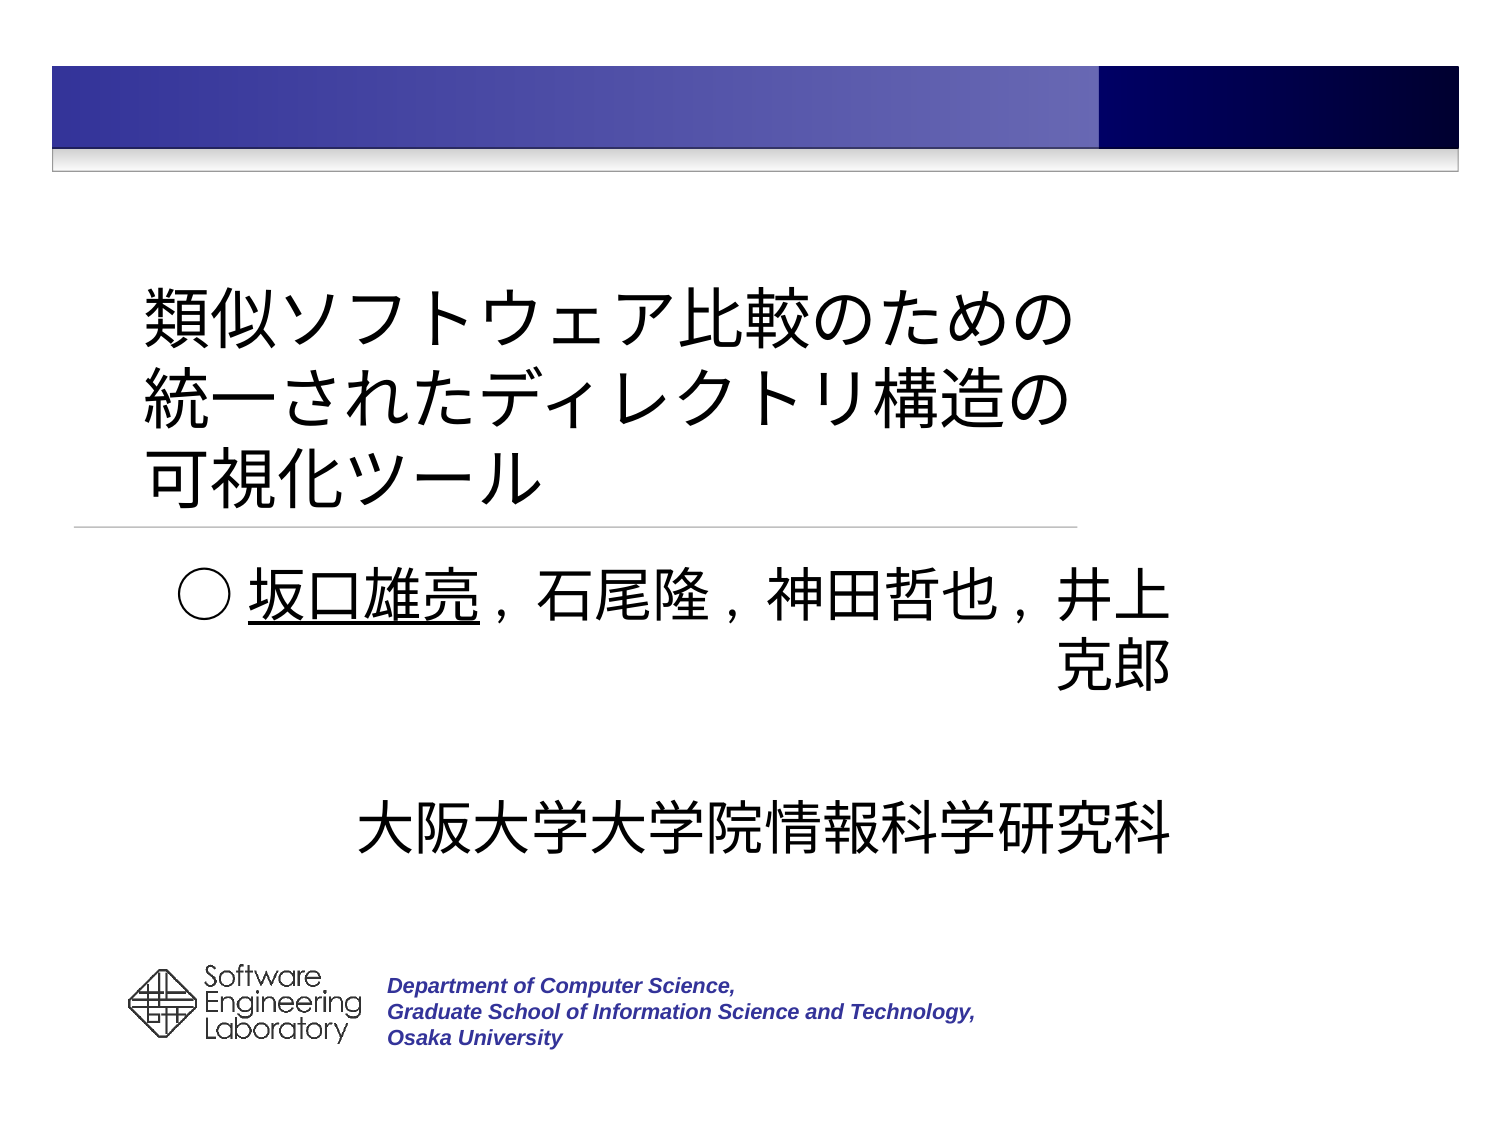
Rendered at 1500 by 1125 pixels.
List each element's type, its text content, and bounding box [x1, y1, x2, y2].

title 類似ソフトウェア比較のための 統一されたディレクトリ構造の 可視化ツール [128, 314, 1459, 480]
picture [128, 964, 361, 1044]
footer Department of Computer Science, Graduate School of Information Science and Technology, Osaka University [372, 964, 1160, 1044]
subtitle ○坂口雄亮, 石尾隆, 神田哲也, 井上克郎 大阪大学大学院情報科学研究科 [128, 550, 1187, 799]
